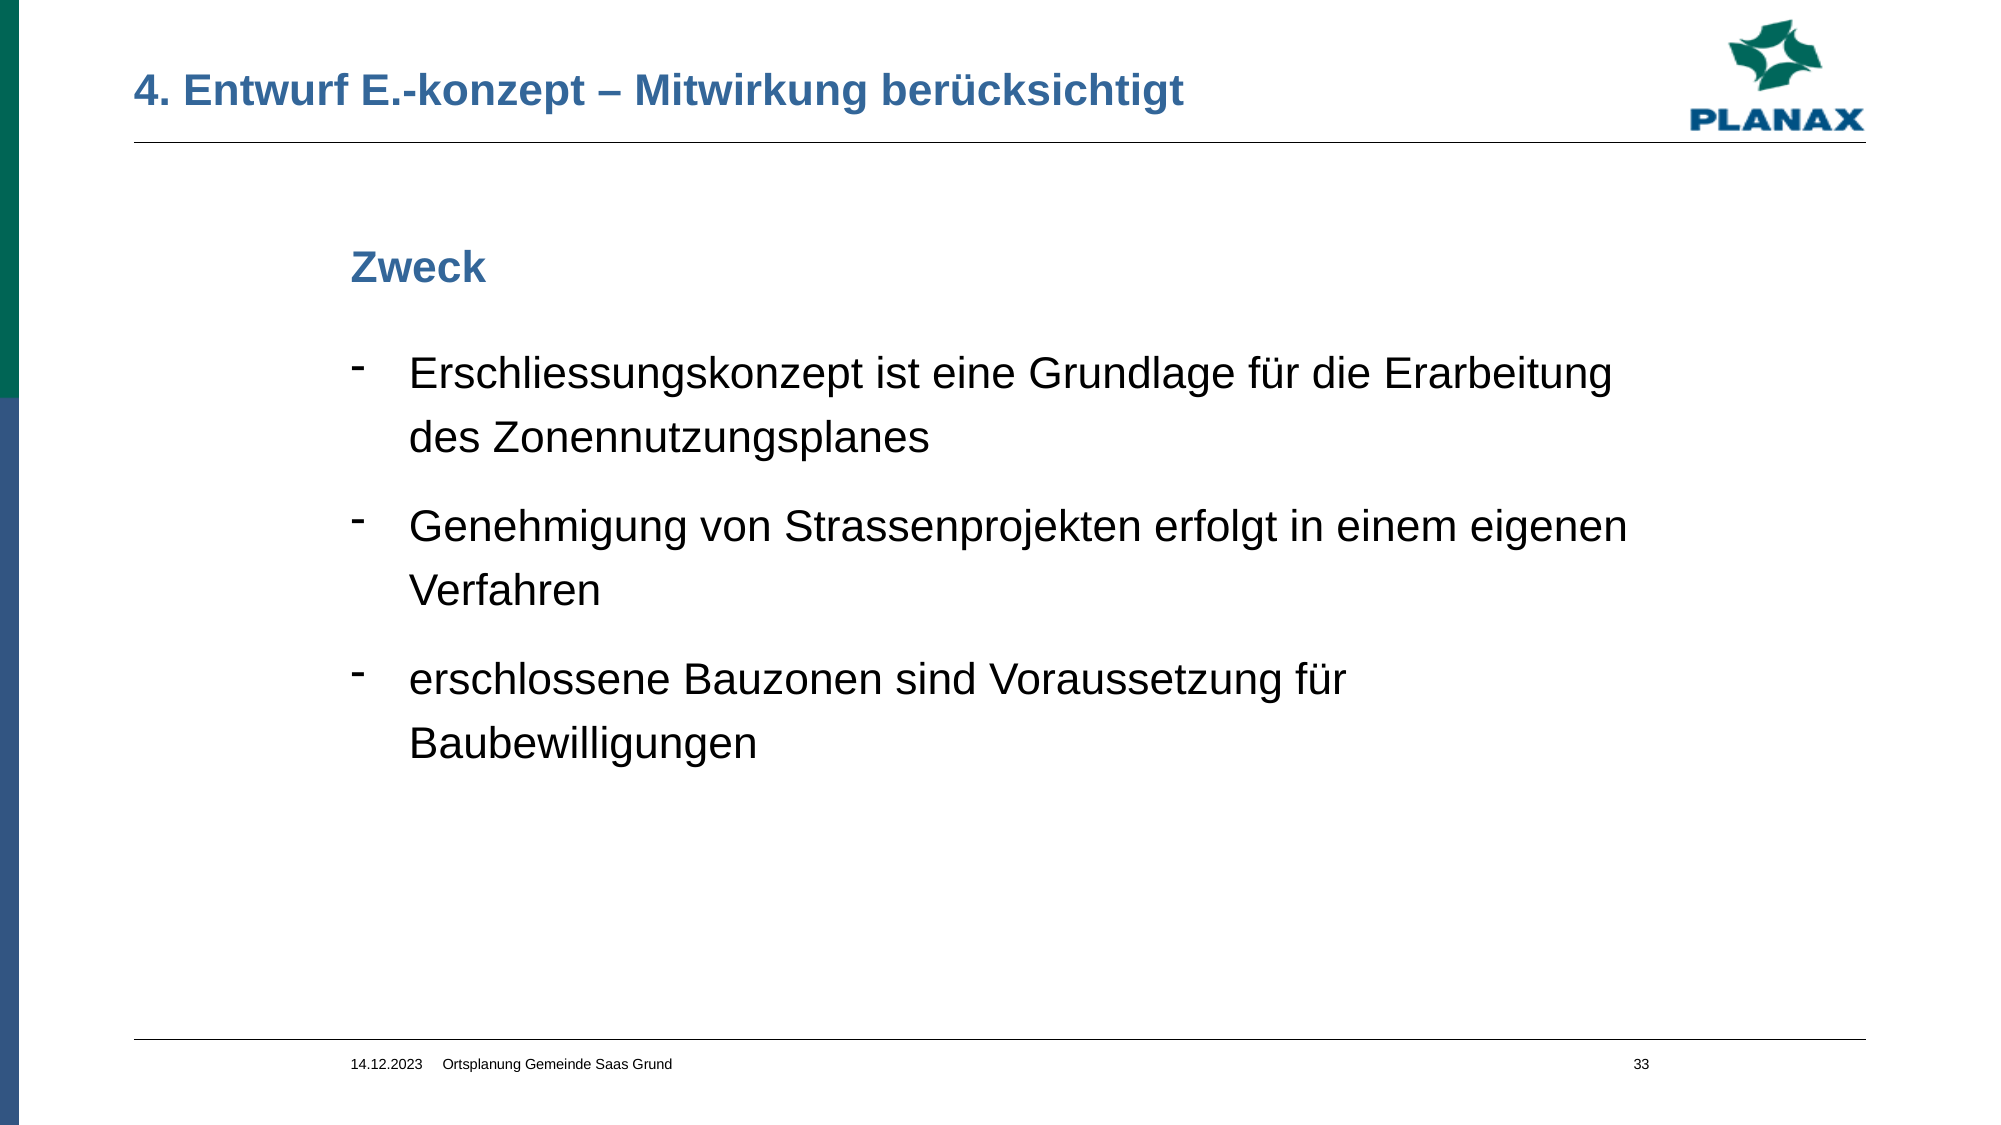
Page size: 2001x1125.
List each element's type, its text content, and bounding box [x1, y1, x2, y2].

title 4. Entwurf E.-konzept – Mitwirkung berücksichtigt [133, 63, 1867, 135]
text_box 33 [1058, 1055, 1650, 1079]
picture [1674, 0, 1882, 156]
list Zweck Erschliessungskonzept ist eine Grundlage für die Erarbeitung des Zonennutzungsplanes Genehmigung von Strassenprojekten erfolgt in einem eigenen Verfahren erschlossene Bauzonen sind Voraussetzung für Baubewilligungen [350, 227, 1650, 996]
picture [0, 0, 19, 1125]
footer 14.12.2023 Ortsplanung Gemeinde Saas Grund [350, 1055, 941, 1087]
